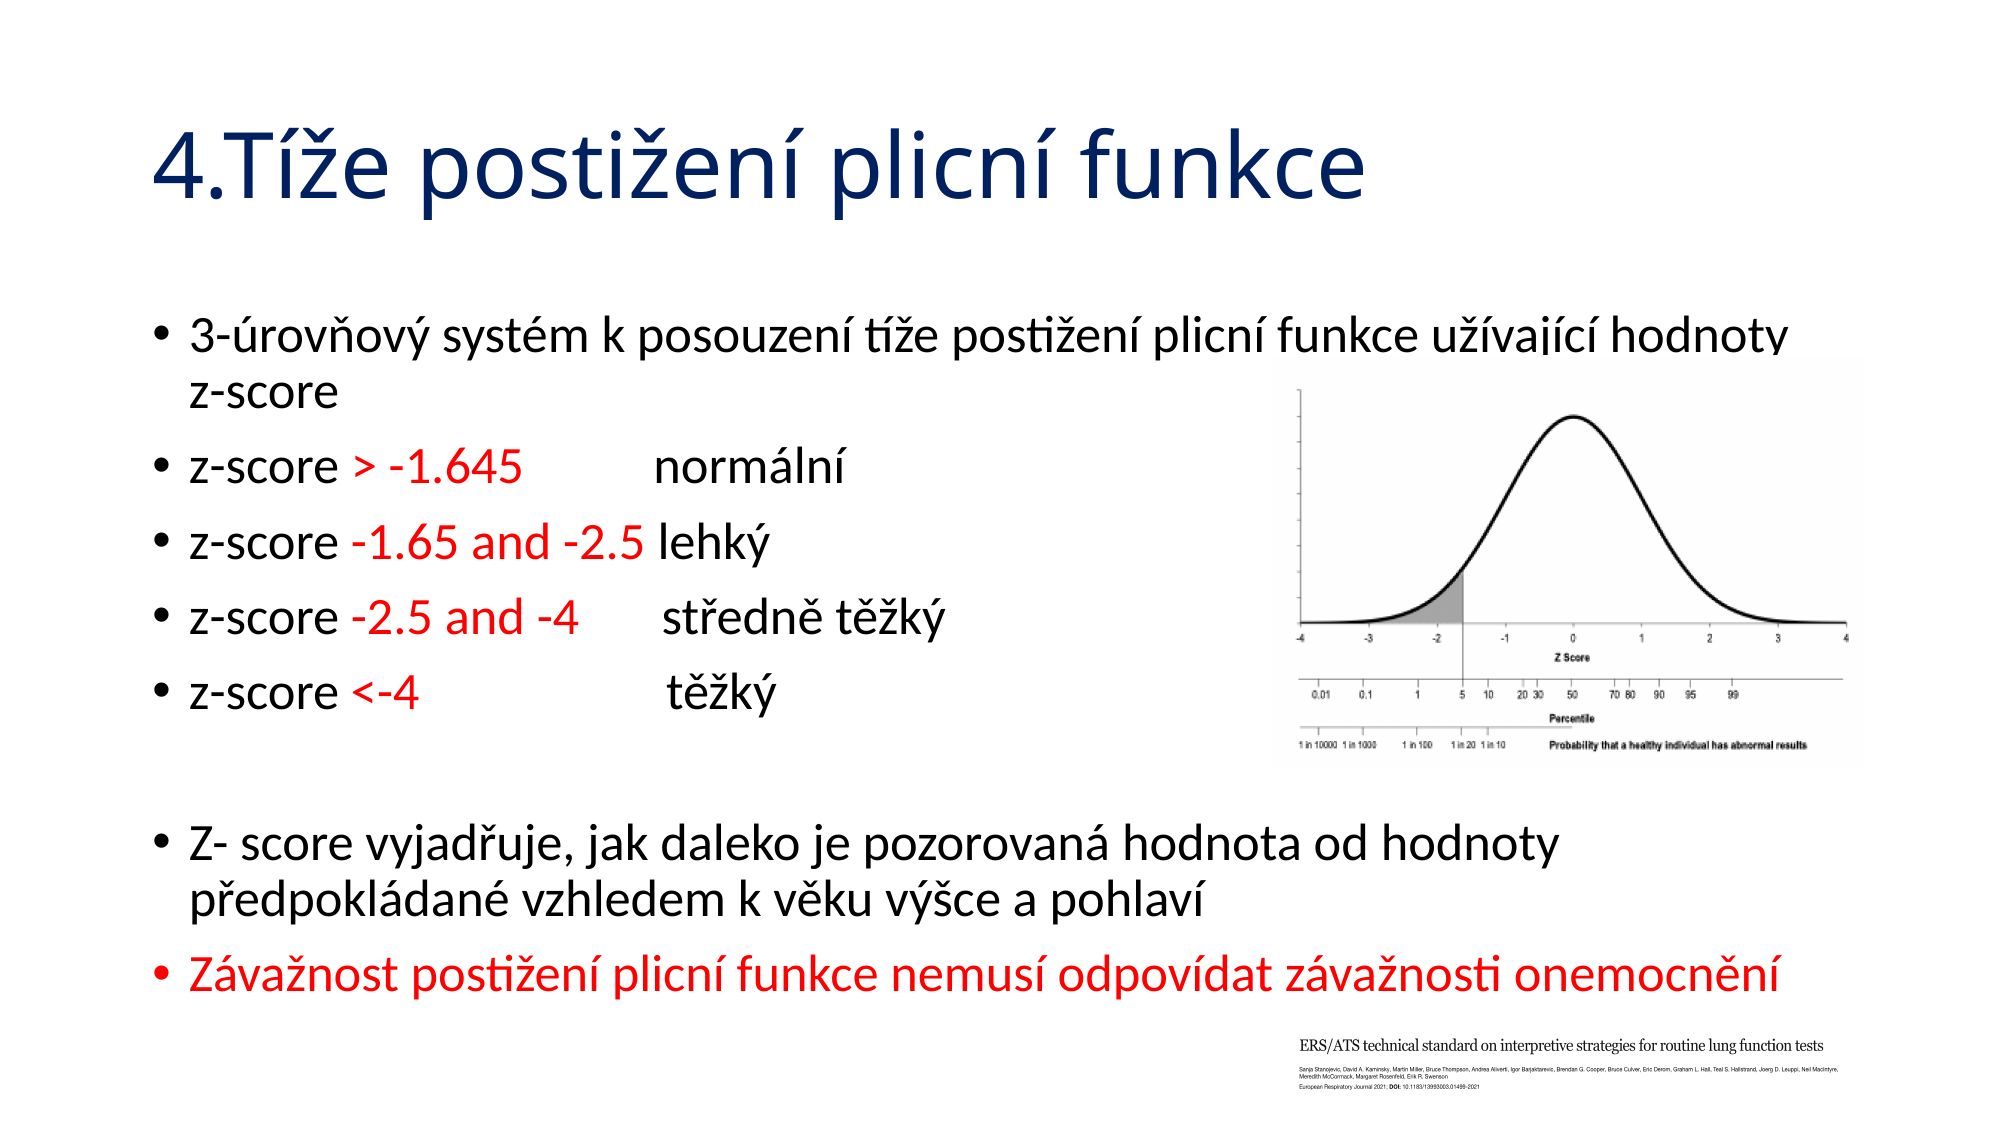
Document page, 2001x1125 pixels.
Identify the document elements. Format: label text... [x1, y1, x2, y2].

title 4.Tíže postižení plicní funkce [137, 59, 1863, 278]
list 3-úrovňový systém k posouzení tíže postižení plicní funkce užívající hodnoty z-score z-score > -1.645 normální z-score -1.65 and -2.5 lehký z-score -2.5 and -4 středně těžký z-score <-4 těžký Z- score vyjadřuje, jak daleko je pozorovaná hodnota od hodnoty předpokládané vzhledem k věku výšce a pohlaví Závažnost postižení plicní funkce nemusí odpovídat závažnosti onemocnění [137, 299, 1863, 1014]
picture [1272, 355, 1863, 769]
picture [1297, 1036, 1842, 1095]
